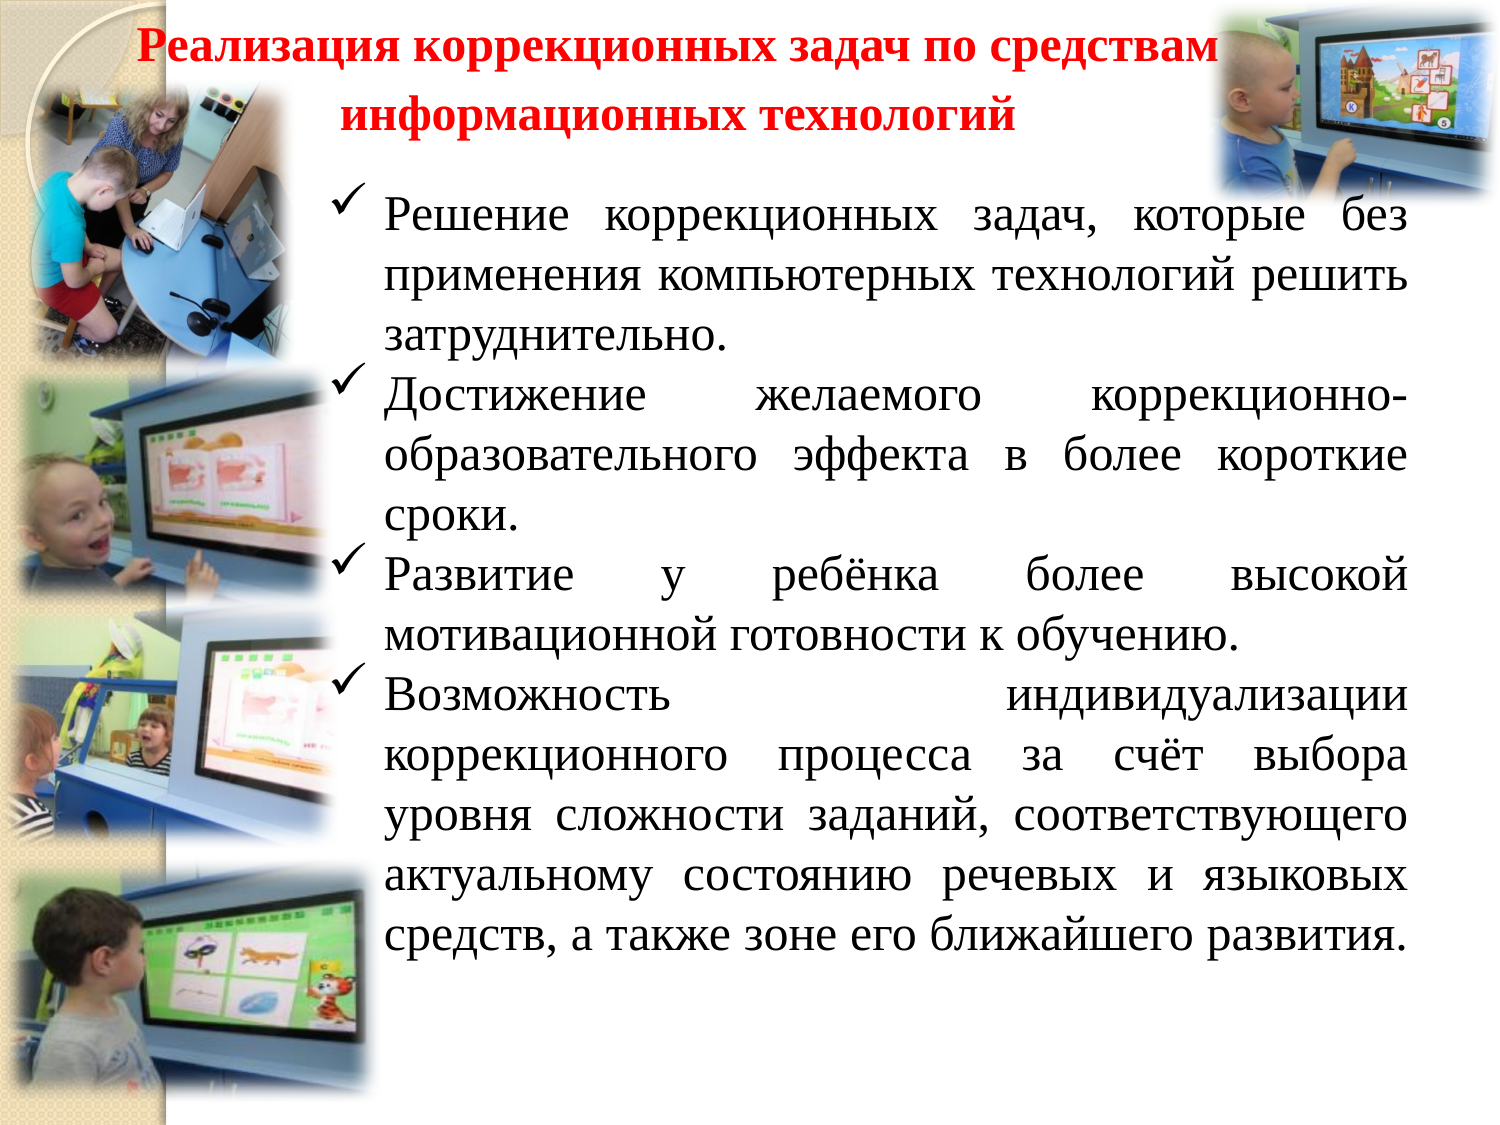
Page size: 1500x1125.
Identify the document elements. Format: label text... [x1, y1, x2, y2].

picture [0, 76, 341, 850]
text_box Решение коррекционных задач, которые без применения компьютерных технологий решить затруднительно. Достижение желаемого коррекционно-образовательного эффекта в более короткие сроки. Развитие у ребёнка более высокой мотивационной готовности к обучению. Возможность индивидуализации коррекционного процесса за счёт выбора уровня сложности заданий, соответствующего актуальному состоянию речевых и языковых средств, а также зоне его ближайшего развития. [312, 172, 1424, 968]
picture [0, 855, 384, 1104]
picture [1205, 0, 1500, 209]
title Реализация коррекционных задач по средствам информационных технологий [2, 7, 1198, 196]
